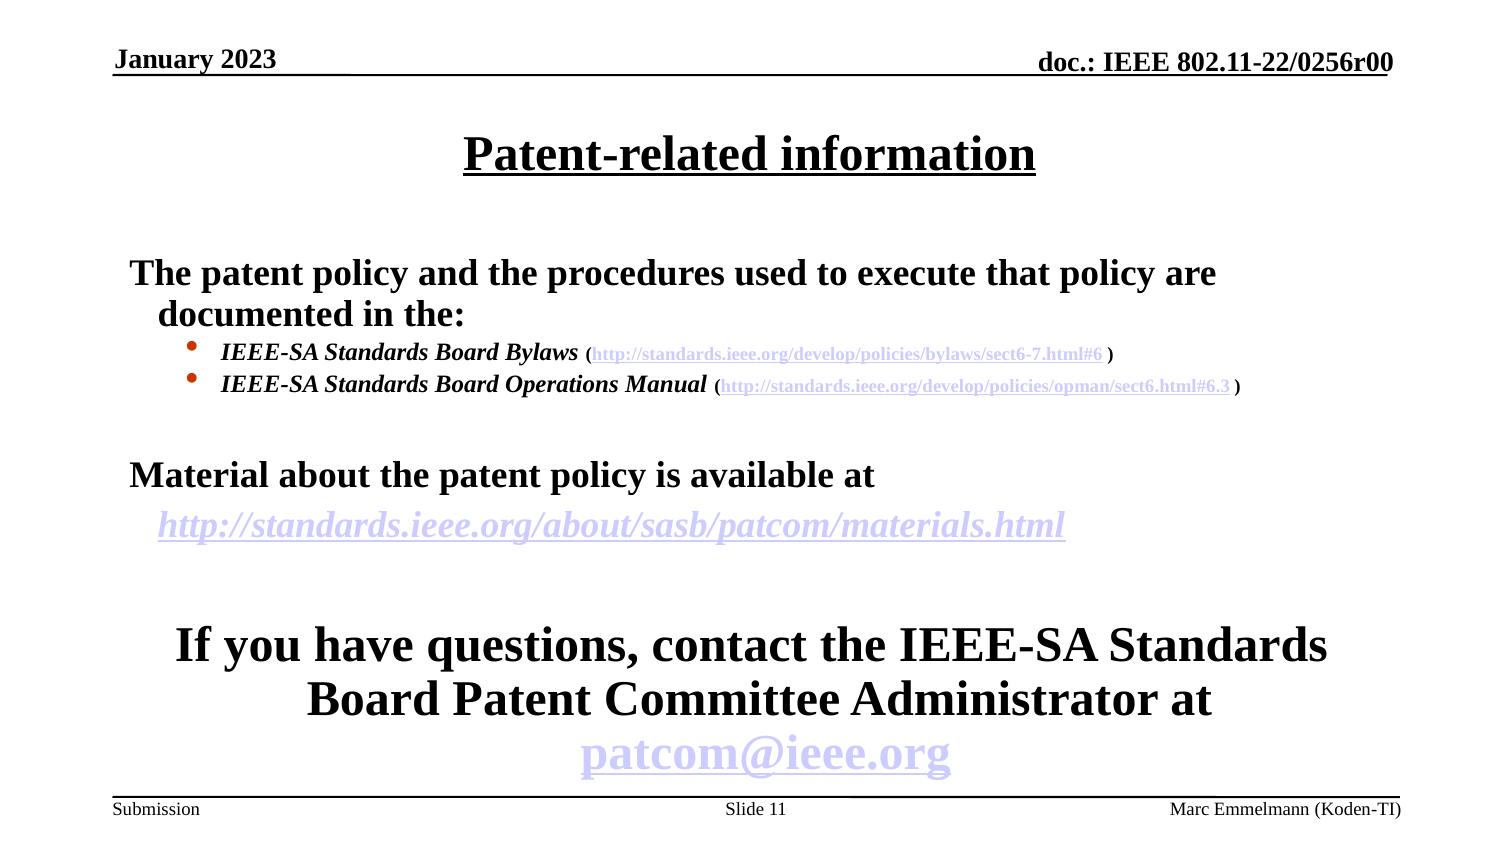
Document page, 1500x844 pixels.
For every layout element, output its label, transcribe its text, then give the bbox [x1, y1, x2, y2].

title Patent-related information [112, 84, 1388, 216]
footer Marc Emmelmann (Koden-TI) [878, 796, 1402, 820]
slide_number Slide 11 [712, 796, 800, 842]
list The patent policy and the procedures used to execute that policy are documented in the: IEEE-SA Standards Board Bylaws (http://standards.ieee.org/develop/policies/bylaws/sect6-7.html#6 ) IEEE-SA Standards Board Operations Manual (http://standards.ieee.org/develop/policies/opman/sect6.html#6.3 ) Material about the patent policy is available at http://standards.ieee.org/about/sasb/patcom/materials.html If you have questions, contact the IEEE-SA Standards Board Patent Committee Administrator at patcom@ieee.org [114, 224, 1390, 732]
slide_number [114, 40, 423, 75]
